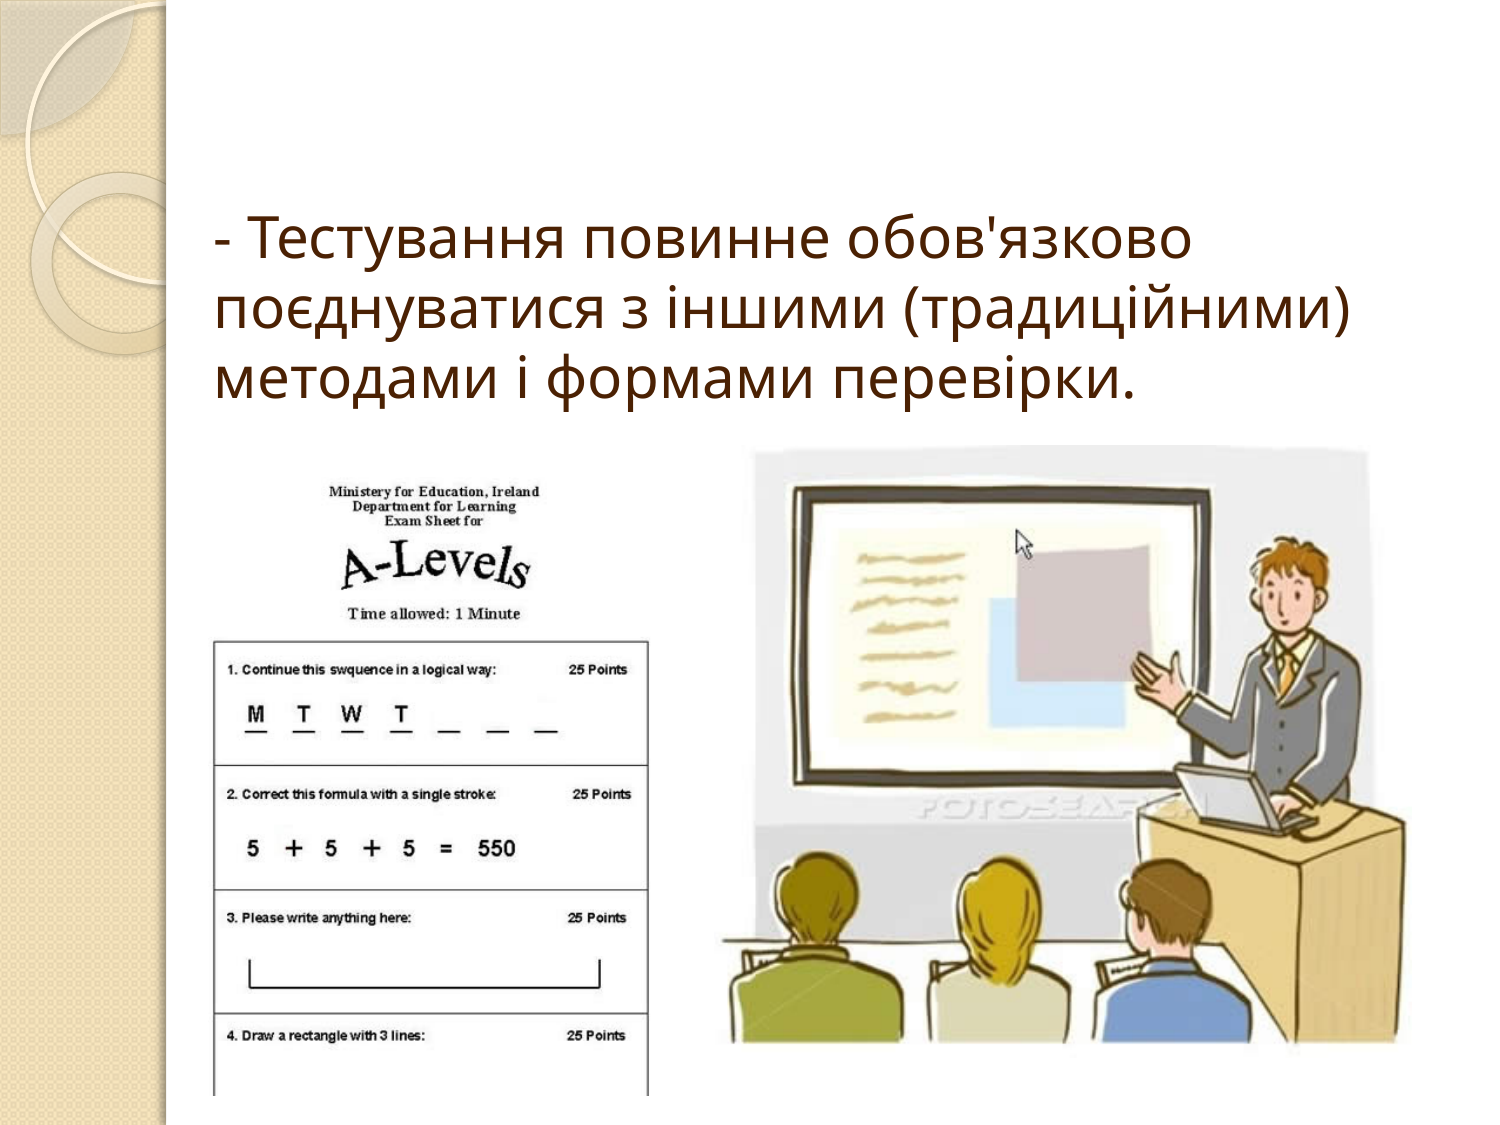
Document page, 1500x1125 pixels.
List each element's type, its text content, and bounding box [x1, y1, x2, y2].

title - Тестування повинне обов'язково поєднуватися з іншими (традиційними) методами і формами перевірки. [199, 210, 1430, 399]
picture [714, 445, 1412, 1059]
picture [198, 468, 669, 1097]
